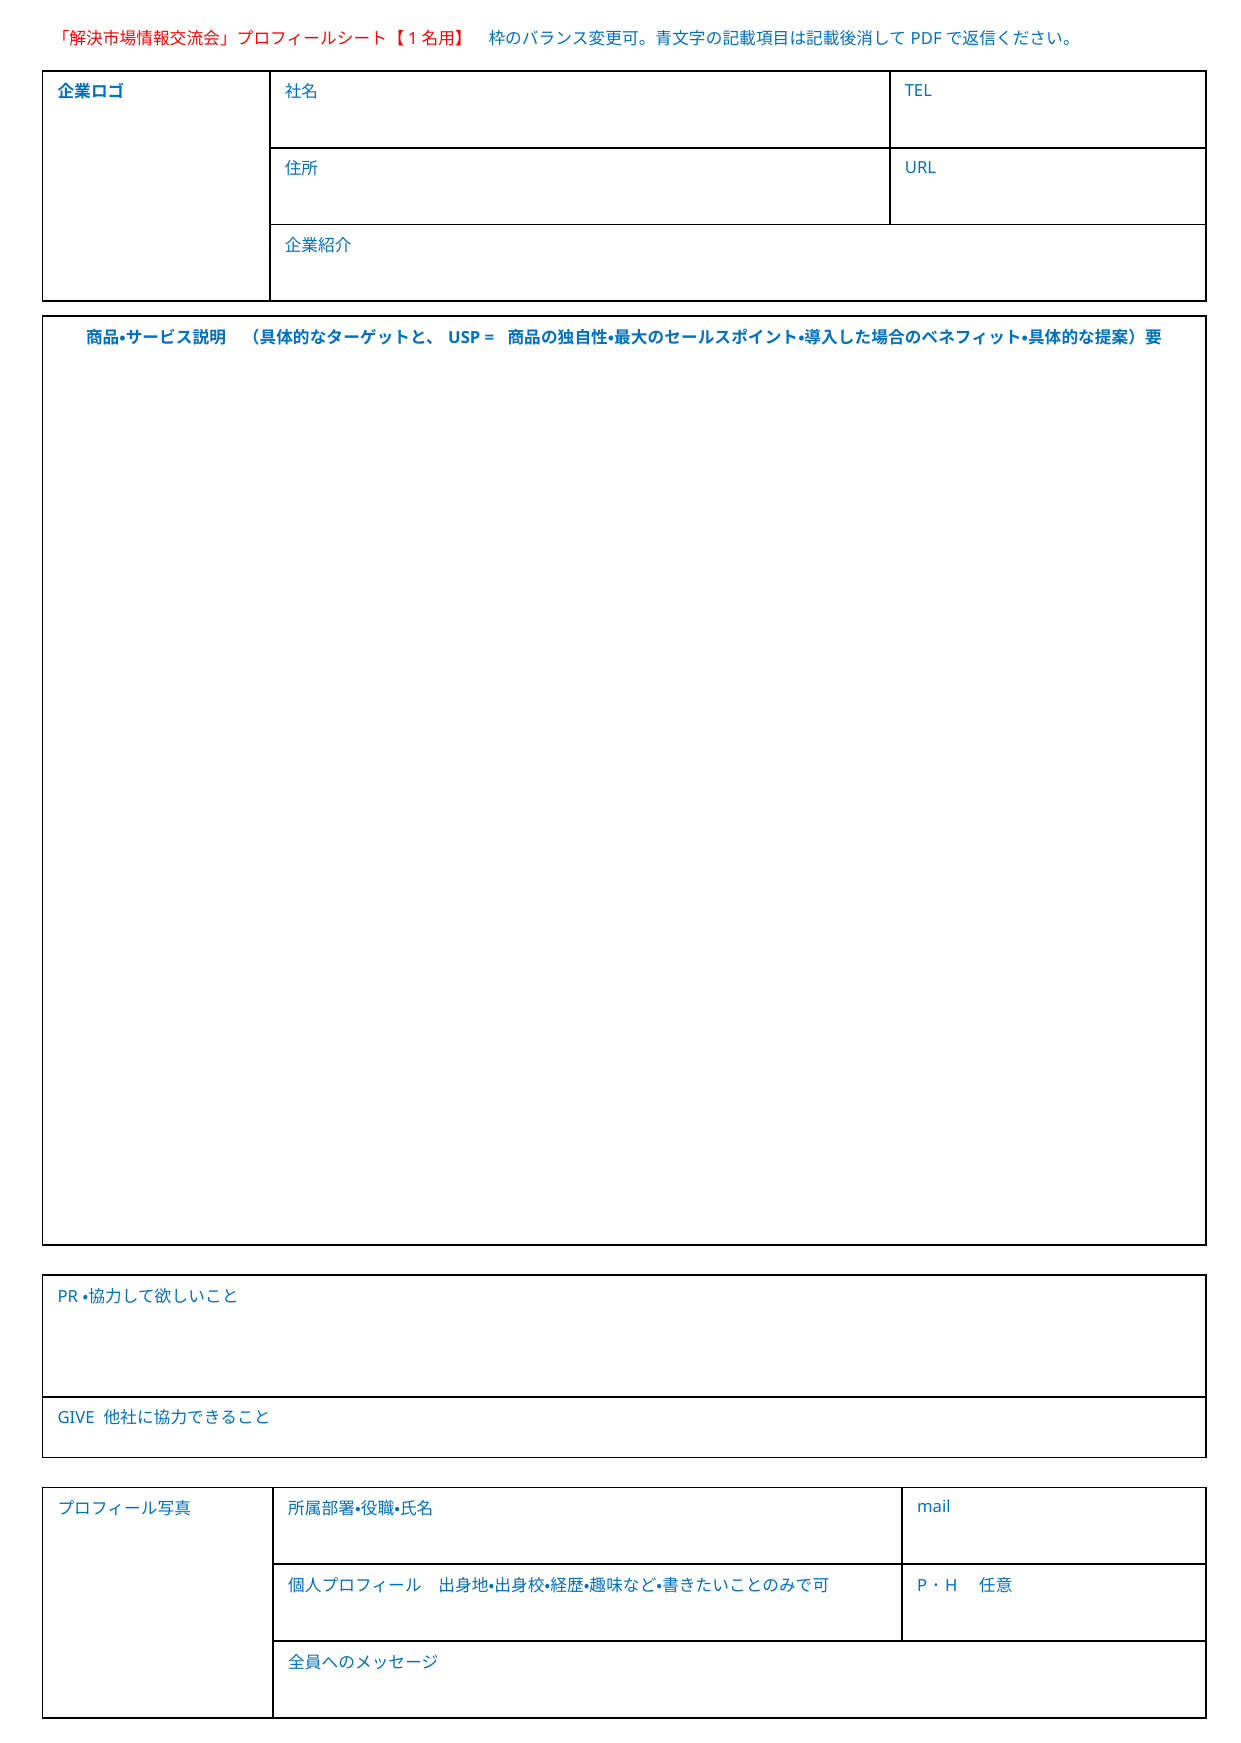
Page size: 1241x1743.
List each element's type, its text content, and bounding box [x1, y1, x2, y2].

table_cell URL [891, 149, 1205, 224]
table_header TEL [891, 72, 1205, 147]
table_cell GIVE 他社に協力できること [43, 1398, 1205, 1457]
table_cell 住所 [271, 149, 889, 224]
table_header 商品・サービス説明 （具体的なターゲットと、USP = 商品の独自性・最大のセールスポイント・導入した場合のベネフィット・具体的な提案）要 [43, 317, 1205, 1244]
table_header 企業ロゴ [43, 72, 269, 300]
table_header mail [903, 1488, 1205, 1563]
table_header 所属部署・役職・氏名 [274, 1488, 901, 1563]
table_header プロフィール写真 [43, 1488, 272, 1717]
table_cell 企業紹介 [271, 225, 1205, 300]
table_cell 個人プロフィール 出身地・出身校・経歴・趣味など・書きたいことのみで可 [274, 1565, 901, 1640]
text_box 「解決市場情報交流会」プロフィールシート【1名用】 枠のバランス変更可。青文字の記載項目は記載後消してPDFで返信ください。 [37, 20, 1241, 56]
table_header PR・協力して欲しいこと [43, 1276, 1205, 1396]
table_cell 全員へのメッセージ [274, 1642, 1205, 1717]
table_cell P･H 任意 [903, 1565, 1205, 1640]
table_header 社名 [271, 72, 889, 147]
